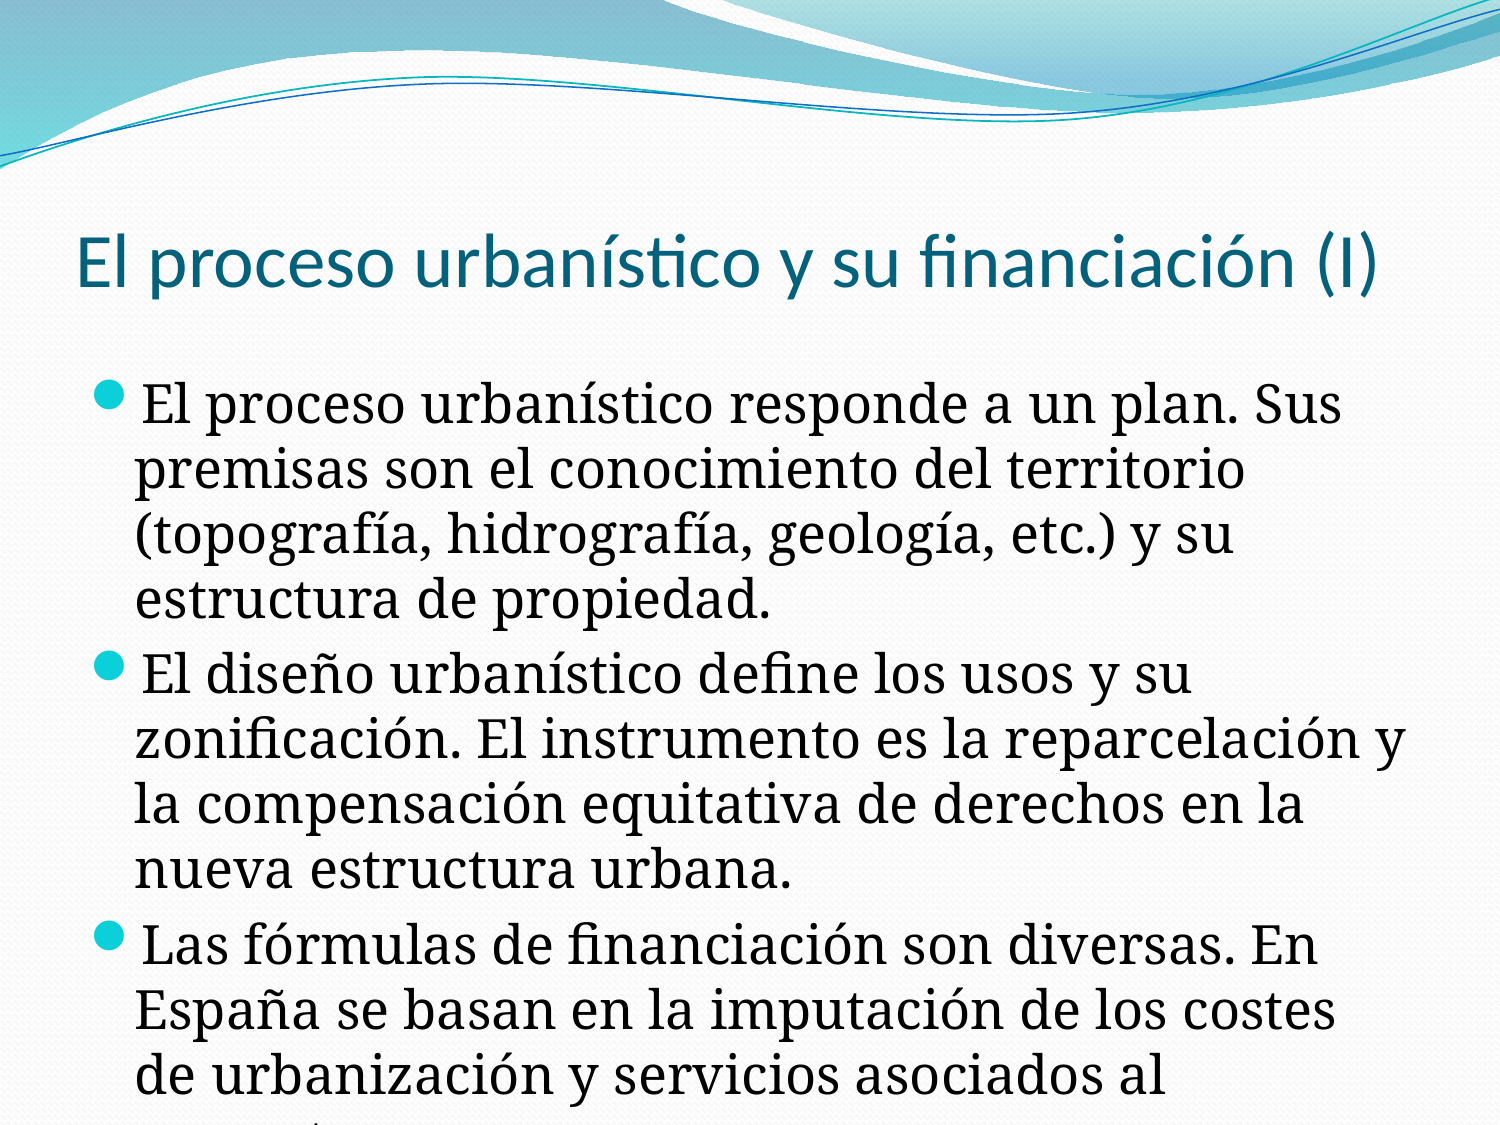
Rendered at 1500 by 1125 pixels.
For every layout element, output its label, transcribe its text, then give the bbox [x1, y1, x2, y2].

title El proceso urbanístico y su financiación (I) [75, 115, 1425, 303]
list El proceso urbanístico responde a un plan. Sus premisas son el conocimiento del territorio (topografía, hidrografía, geología, etc.) y su estructura de propiedad. El diseño urbanístico define los usos y su zonificación. El instrumento es la reparcelación y la compensación equitativa de derechos en la nueva estructura urbana. Las fórmulas de financiación son diversas. En España se basan en la imputación de los costes de urbanización y servicios asociados al promotor. [75, 361, 1425, 1083]
